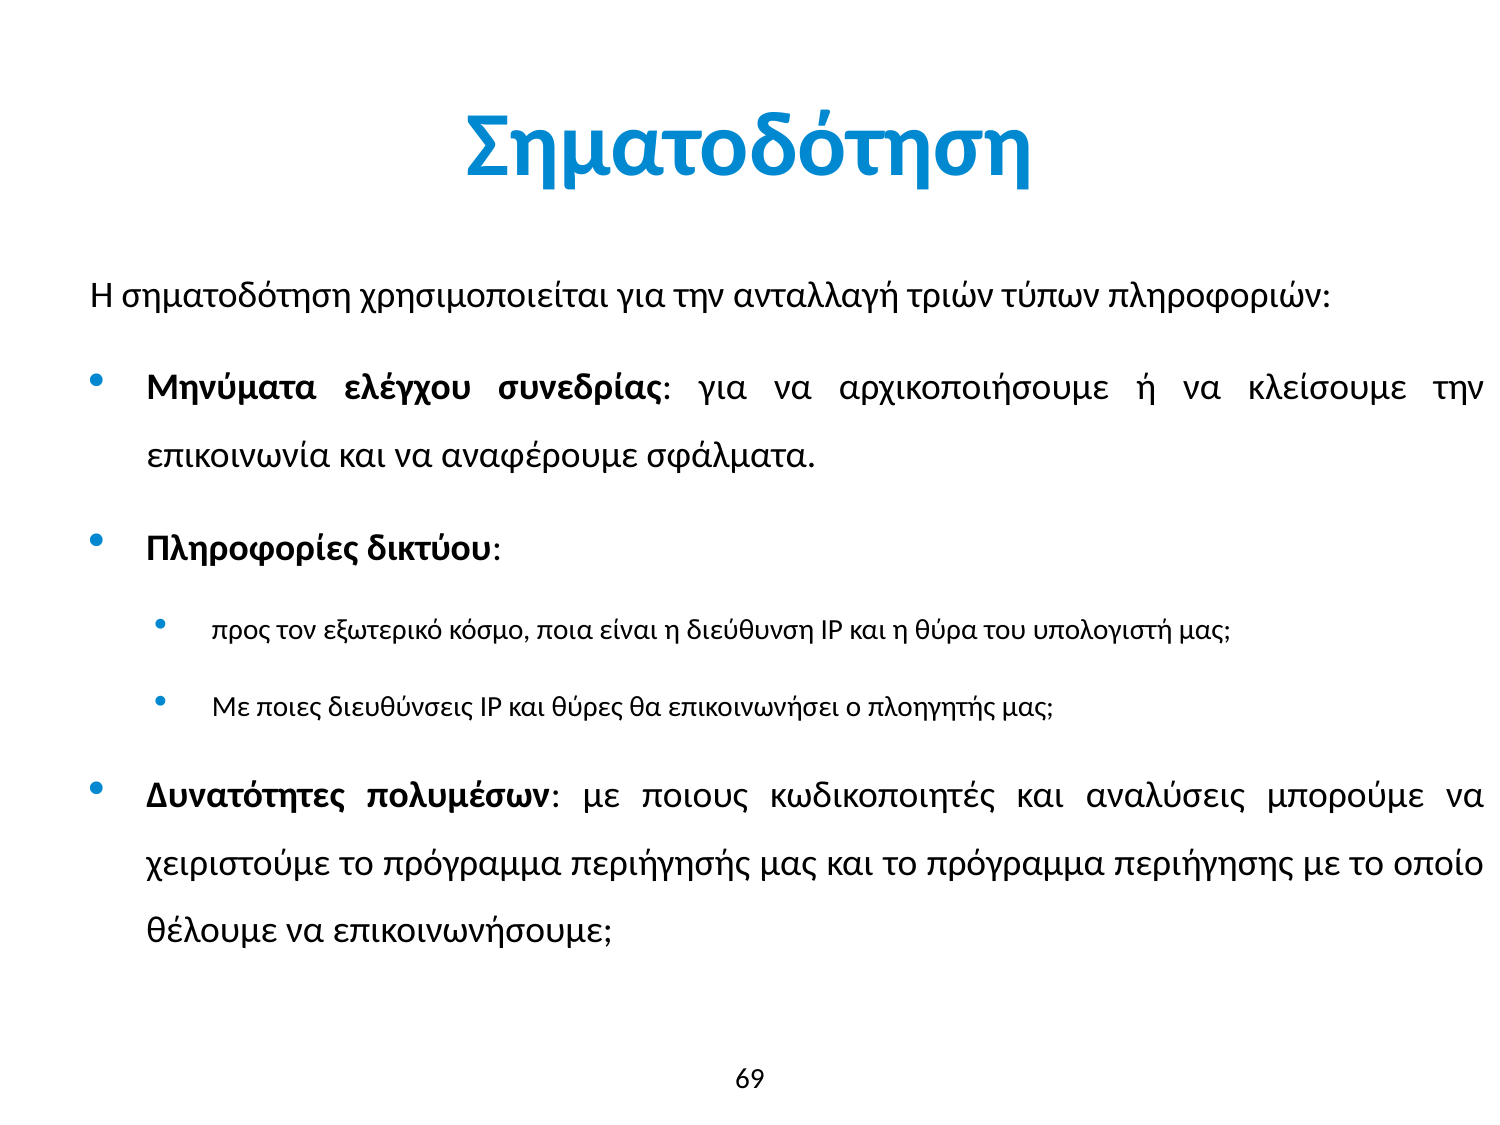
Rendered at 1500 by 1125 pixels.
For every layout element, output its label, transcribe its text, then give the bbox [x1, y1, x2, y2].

slide_number 69 [17, 1046, 1483, 1107]
title Σηματοδότηση [74, 44, 1426, 233]
list Η σηματοδότηση χρησιμοποιείται για την ανταλλαγή τριών τύπων πληροφοριών: Μηνύματα ελέγχου συνεδρίας: για να αρχικοποιήσουμε ή να κλείσουμε την επικοινωνία και να αναφέρουμε σφάλματα. Πληροφορίες δικτύου: προς τον εξωτερικό κόσμο, ποια είναι η διεύθυνση IP και η θύρα του υπολογιστή μας; Με ποιες διευθύνσεις IP και θύρες θα επικοινωνήσει ο πλοηγητής μας; Δυνατότητες πολυμέσων: με ποιους κωδικοποιητές και αναλύσεις μπορούμε να χειριστούμε το πρόγραμμα περιήγησής μας και το πρόγραμμα περιήγησης με το οποίο θέλουμε να επικοινωνήσουμε; [74, 262, 1500, 1048]
